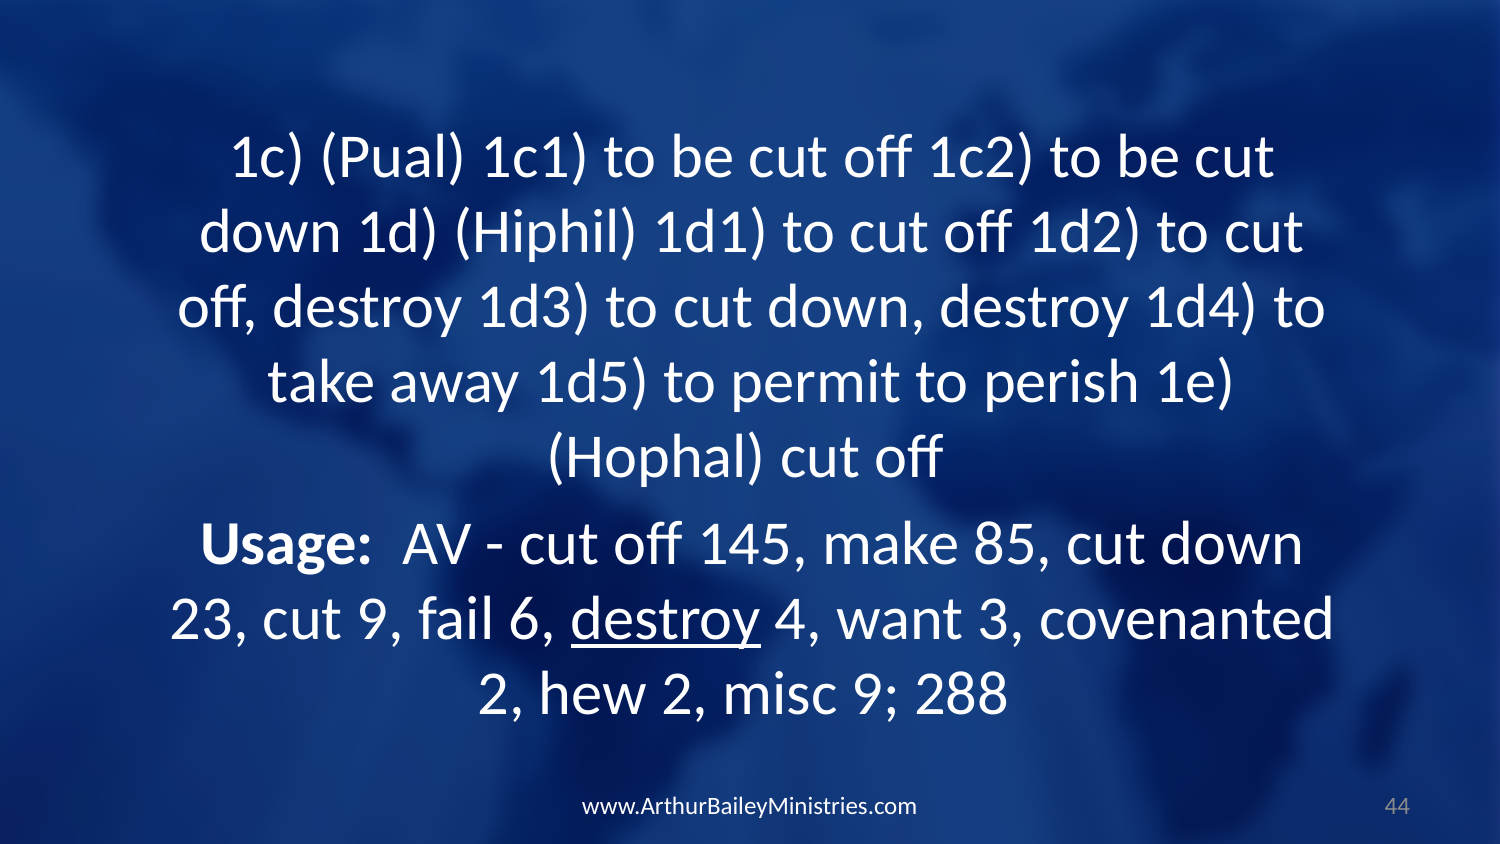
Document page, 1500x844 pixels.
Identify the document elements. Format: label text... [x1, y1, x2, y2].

list 1c) (Pual) 1c1) to be cut off 1c2) to be cut down 1d) (Hiphil) 1d1) to cut off 1d2) to cut off, destroy 1d3) to cut down, destroy 1d4) to take away 1d5) to permit to perish 1e) (Hophal) cut off Usage: AV - cut off 145, make 85, cut down 23, cut 9, fail 6, destroy 4, want 3, covenanted 2, hew 2, misc 9; 288 [151, 107, 1355, 741]
slide_number 44 [1074, 782, 1425, 827]
footer www.ArthurBaileyMinistries.com [512, 782, 988, 827]
picture [0, 0, 1500, 844]
